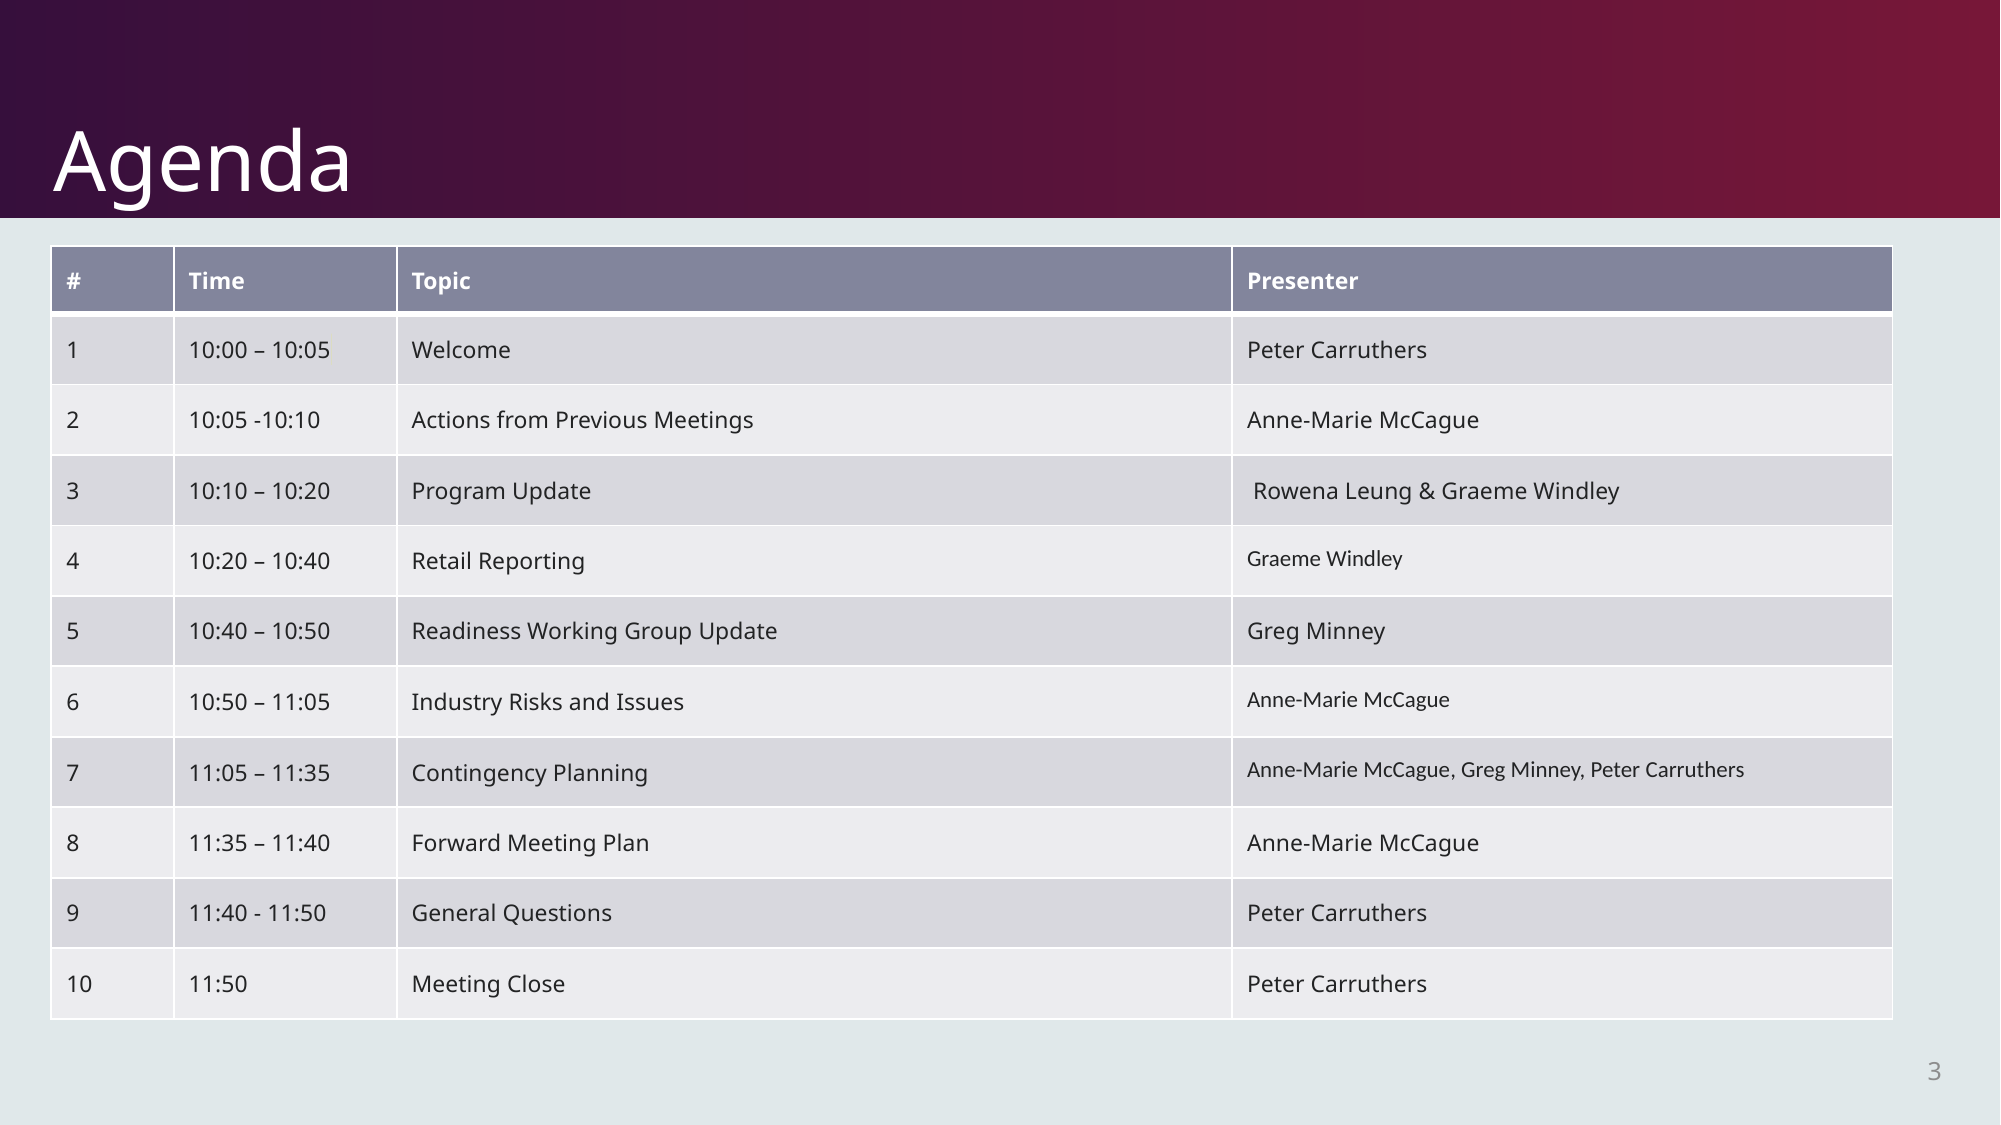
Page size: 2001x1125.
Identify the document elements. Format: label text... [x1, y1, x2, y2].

table_cell 10:05 -10:10 [175, 385, 396, 454]
table_cell 11:35 – 11:40 [175, 808, 396, 877]
table_cell Anne-Marie McCague, Greg Minney, Peter Carruthers [1233, 738, 1892, 806]
table_cell 3​ [52, 456, 173, 525]
title Agenda [38, 22, 1516, 218]
table_cell Graeme Windley [1233, 526, 1892, 595]
table_cell 11:40 ​- 11:50 [175, 879, 396, 947]
table_cell Contingency Planning [398, 738, 1231, 806]
table_cell 7​ [52, 738, 173, 806]
table_header Topic [398, 247, 1231, 311]
table_cell 5​ [52, 597, 173, 665]
table_cell Retail Reporting [398, 526, 1231, 595]
table_cell 9​ [52, 879, 173, 947]
table_cell Actions from Previous Meetings​ [398, 385, 1231, 454]
table_cell 10:00 – 10:05​ [175, 317, 396, 384]
table_cell 4 [52, 526, 173, 595]
table_cell Program Update​ [398, 456, 1231, 525]
table_header # [52, 247, 173, 311]
table_cell 11:50​ [175, 949, 396, 1018]
table_cell 10:40 – 10:50 [175, 597, 396, 665]
table_cell Anne-Marie McCague​ [1233, 808, 1892, 877]
table_cell 2​ [52, 385, 173, 454]
table_cell 1​ [52, 317, 173, 384]
table_cell 10:20 – 10:40 [175, 526, 396, 595]
table_cell Peter Carruthers​ [1233, 879, 1892, 947]
table_cell 11:05 – 11:35 [175, 738, 396, 806]
table_cell 8​ [52, 808, 173, 877]
table_header Time [175, 247, 396, 311]
table_cell Anne-Marie McCague [1233, 667, 1892, 736]
table_cell General Questions​ [398, 879, 1231, 947]
table_cell Peter Carruthers​ [1233, 317, 1892, 384]
table_cell 10:10 – 10:20 [175, 456, 396, 525]
table_cell Anne-Marie McCague​ [1233, 385, 1892, 454]
table_cell 10:50 – 11:05 [175, 667, 396, 736]
table_cell Welcome​ [398, 317, 1231, 384]
table_cell Readiness Working Group Update​ [398, 597, 1231, 665]
table_cell Peter Carruthers​ [1233, 949, 1892, 1018]
table_cell Forward Meeting Plan [398, 808, 1231, 877]
table_cell Industry Risks and Issues [398, 667, 1231, 736]
table_cell Meeting Close​ [398, 949, 1231, 1018]
table_cell Greg Minney​ [1233, 597, 1892, 665]
table_cell 10 [52, 949, 173, 1018]
table_cell ​Rowena Leung & Graeme Windley [1233, 456, 1892, 525]
table_header Presenter [1233, 247, 1892, 311]
table_cell 6 [52, 667, 173, 736]
slide_number 3 [1862, 1042, 1957, 1103]
